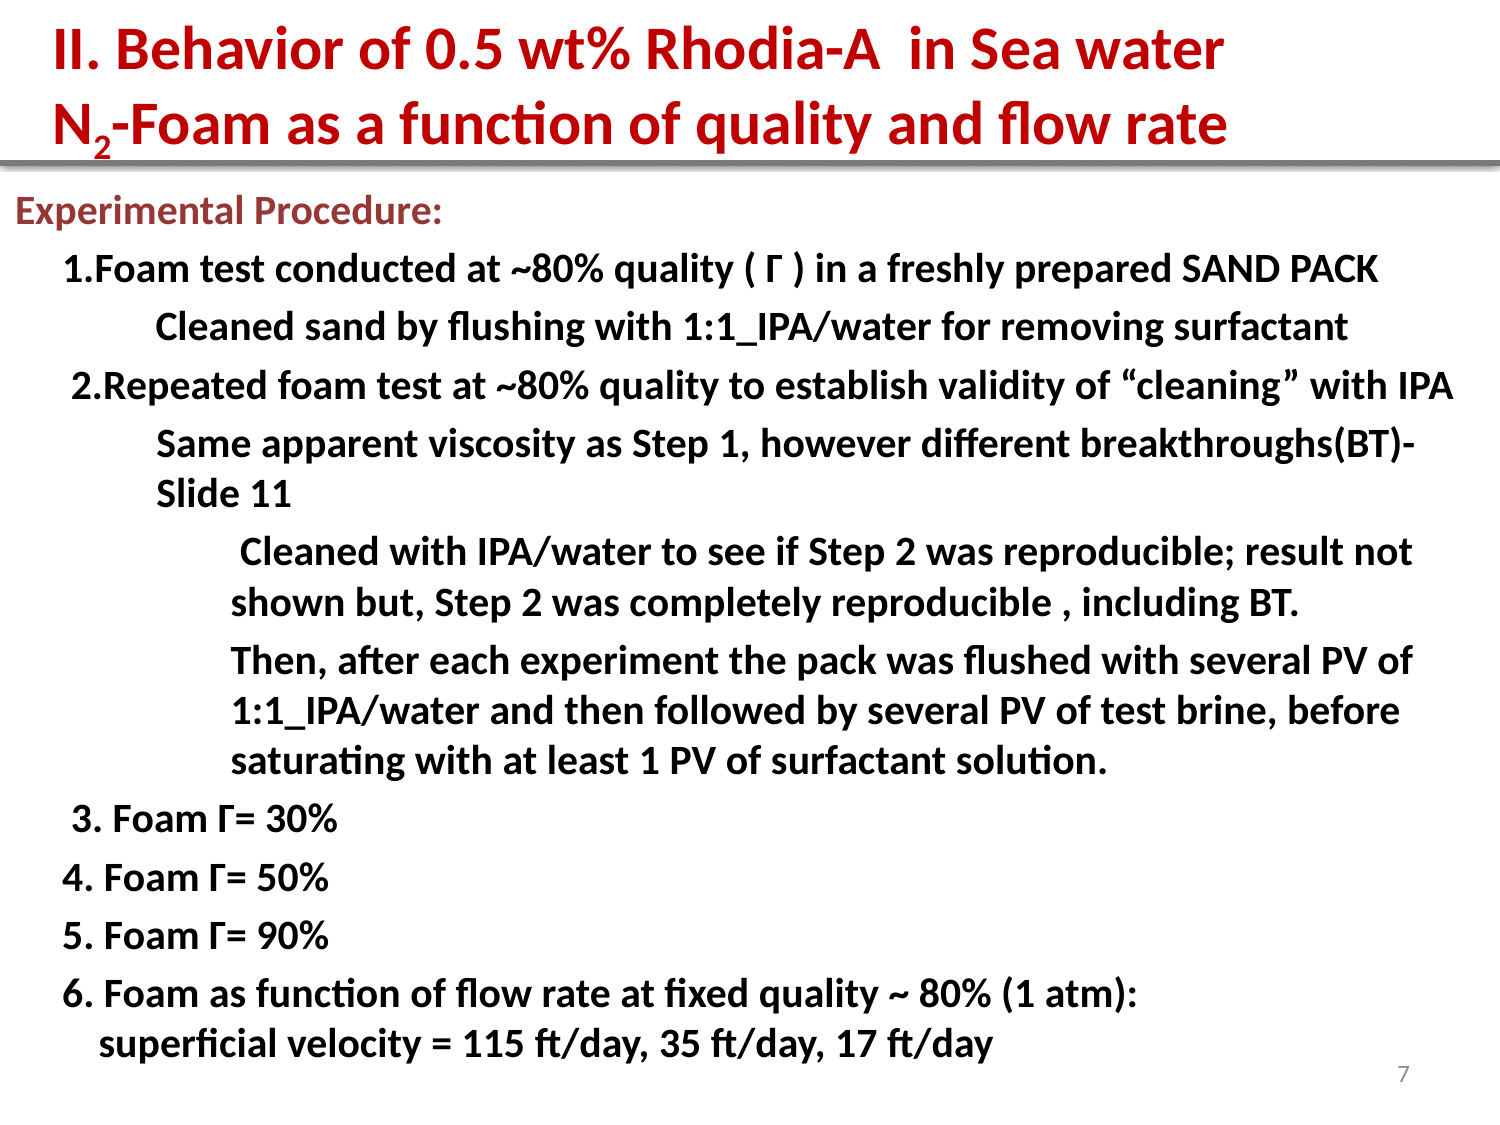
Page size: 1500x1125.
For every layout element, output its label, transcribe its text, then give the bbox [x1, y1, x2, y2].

slide_number 7 [1074, 1042, 1425, 1103]
picture [0, 157, 37, 172]
title II. Behavior of 0.5 wt% Rhodia-A in Sea water N2-Foam as a function of quality and flow rate [37, 0, 1500, 174]
list Experimental Procedure: Foam test conducted at ~80% quality ( Γ ) in a freshly prepared SAND PACK Cleaned sand by flushing with 1:1_IPA/water for removing surfactant Repeated foam test at ~80% quality to establish validity of “cleaning” with IPA Same apparent viscosity as Step 1, however different breakthroughs(BT)-Slide 11 Cleaned with IPA/water to see if Step 2 was reproducible; result not shown but, Step 2 was completely reproducible , including BT. Then, after each experiment the pack was flushed with several PV of 1:1_IPA/water and then followed by several PV of test brine, before saturating with at least 1 PV of surfactant solution. 3. Foam Γ= 30% 4. Foam Γ= 50% 5. Foam Γ= 90% 6. Foam as function of flow rate at fixed quality ~ 80% (1 atm): superficial velocity = 115 ft/day, 35 ft/day, 17 ft/day [0, 174, 1500, 1075]
